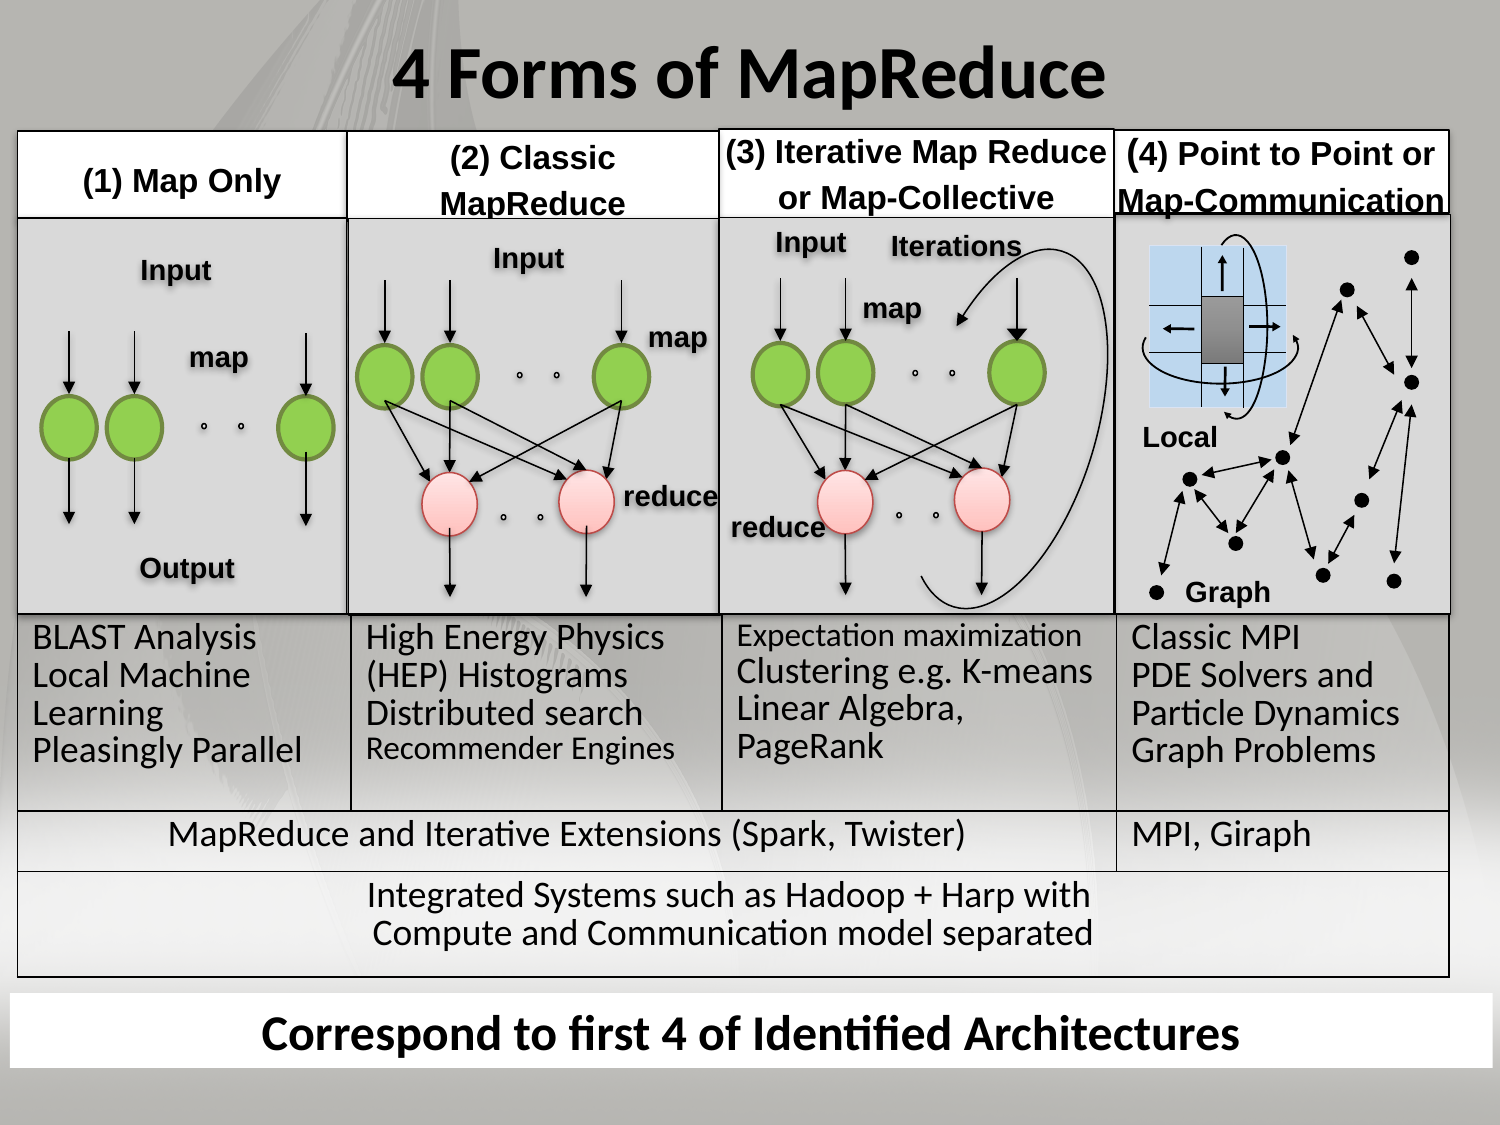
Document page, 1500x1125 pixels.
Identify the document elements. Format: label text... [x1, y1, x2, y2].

table_cell Integrated Systems such as Hadoop + Harp with Compute and Communication model separated [18, 872, 1448, 976]
table_header High Energy Physics (HEP) Histograms Distributed search Recommender Engines [352, 624, 721, 810]
table_header Expectation maximization Clustering e.g. K-means Linear Algebra, PageRank [723, 624, 1116, 810]
title 4 Forms of MapReduce [75, 0, 1425, 127]
table_header BLAST Analysis Local Machine Learning Pleasingly Parallel [18, 623, 350, 810]
table_header Classic MPI PDE Solvers and Particle Dynamics Graph Problems [1117, 624, 1448, 810]
picture [0, 0, 1500, 1125]
table_cell MPI, Giraph [1117, 812, 1448, 871]
text_box Correspond to first 4 of Identified Architectures [9, 993, 1493, 1068]
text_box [17, 128, 1451, 617]
table_cell MapReduce and Iterative Extensions (Spark, Twister) [18, 812, 1116, 871]
